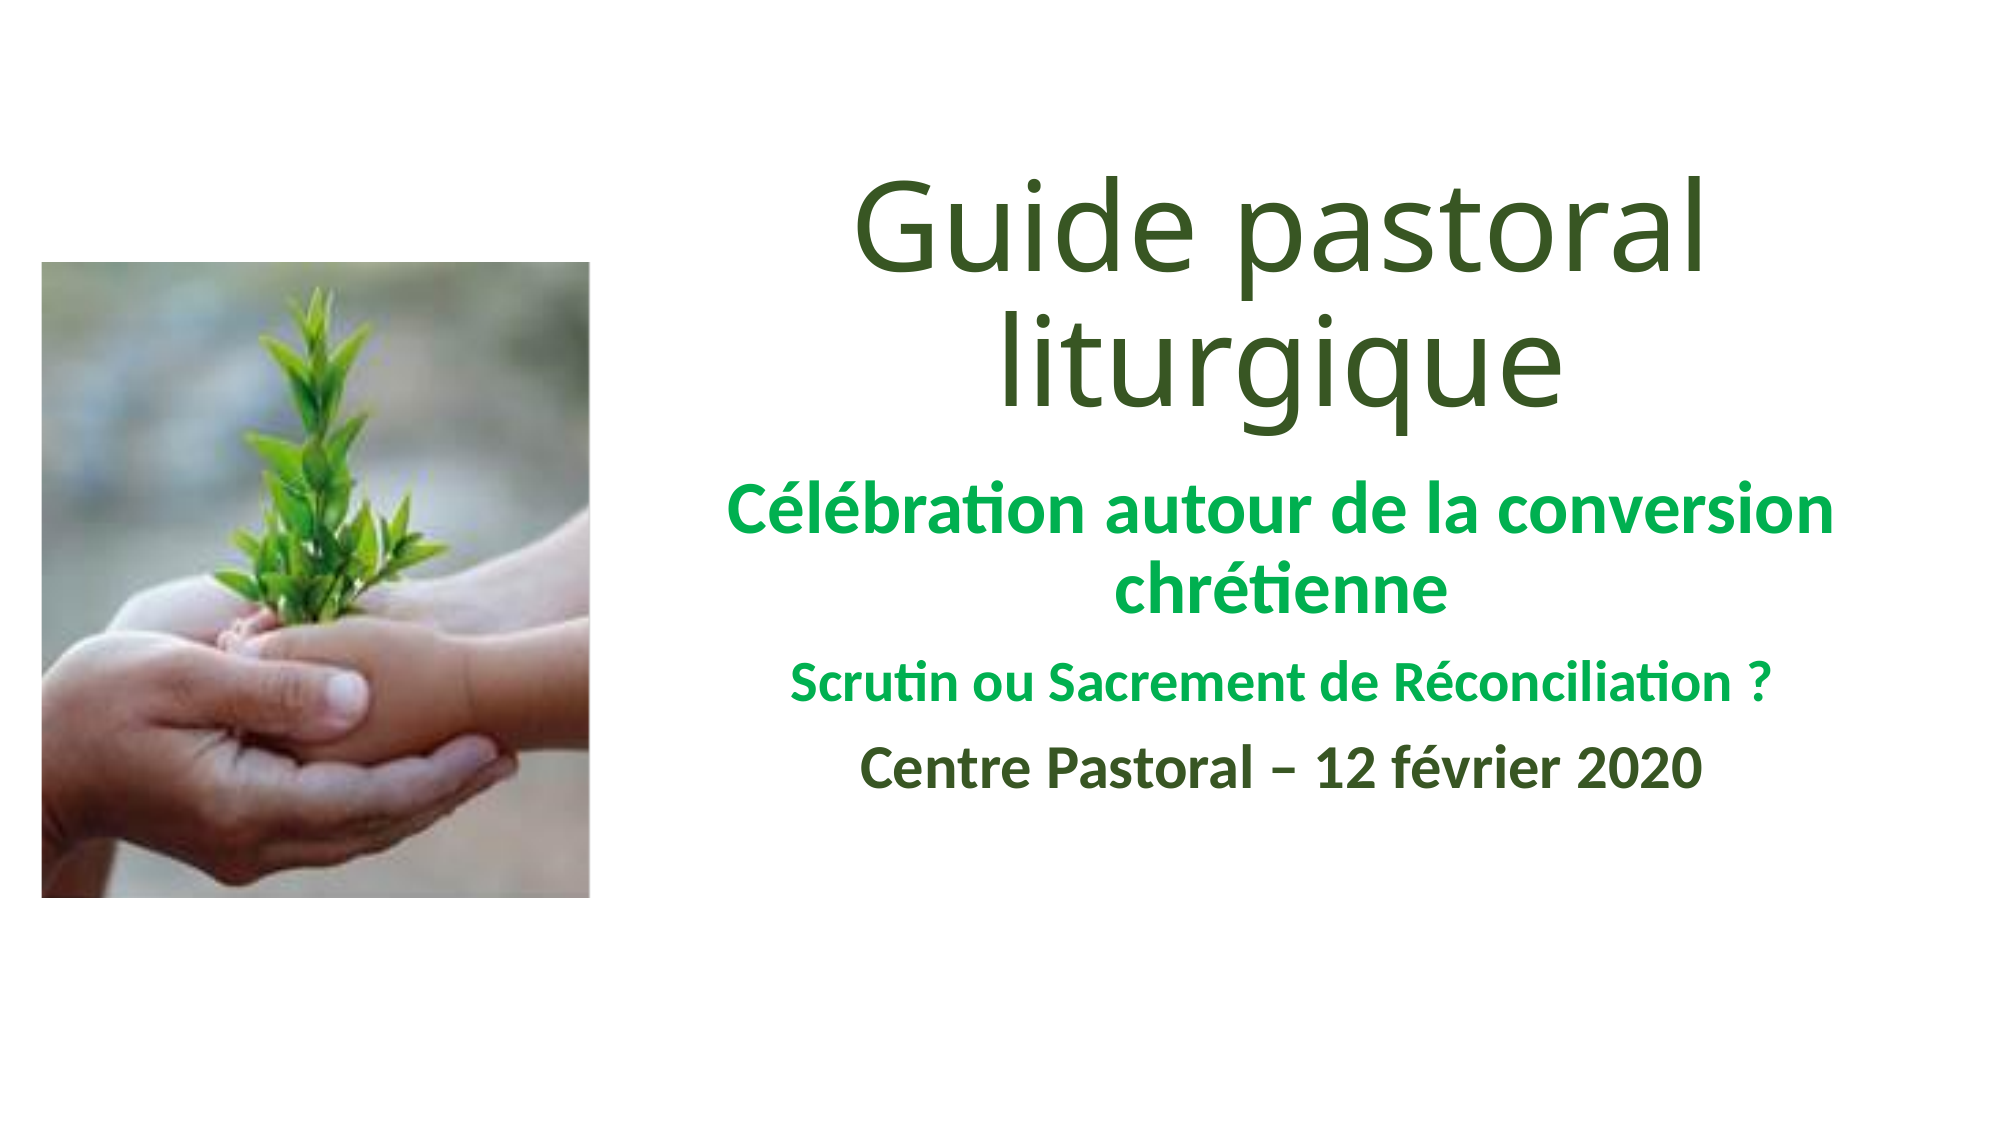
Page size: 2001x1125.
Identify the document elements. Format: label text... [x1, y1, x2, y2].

picture [41, 262, 593, 898]
title Guide pastoral liturgique [639, 70, 1923, 442]
subtitle Célébration autour de la conversion chrétienne Scrutin ou Sacrement de Réconciliation ? Centre Pastoral – 12 février 2020 [639, 460, 1925, 894]
